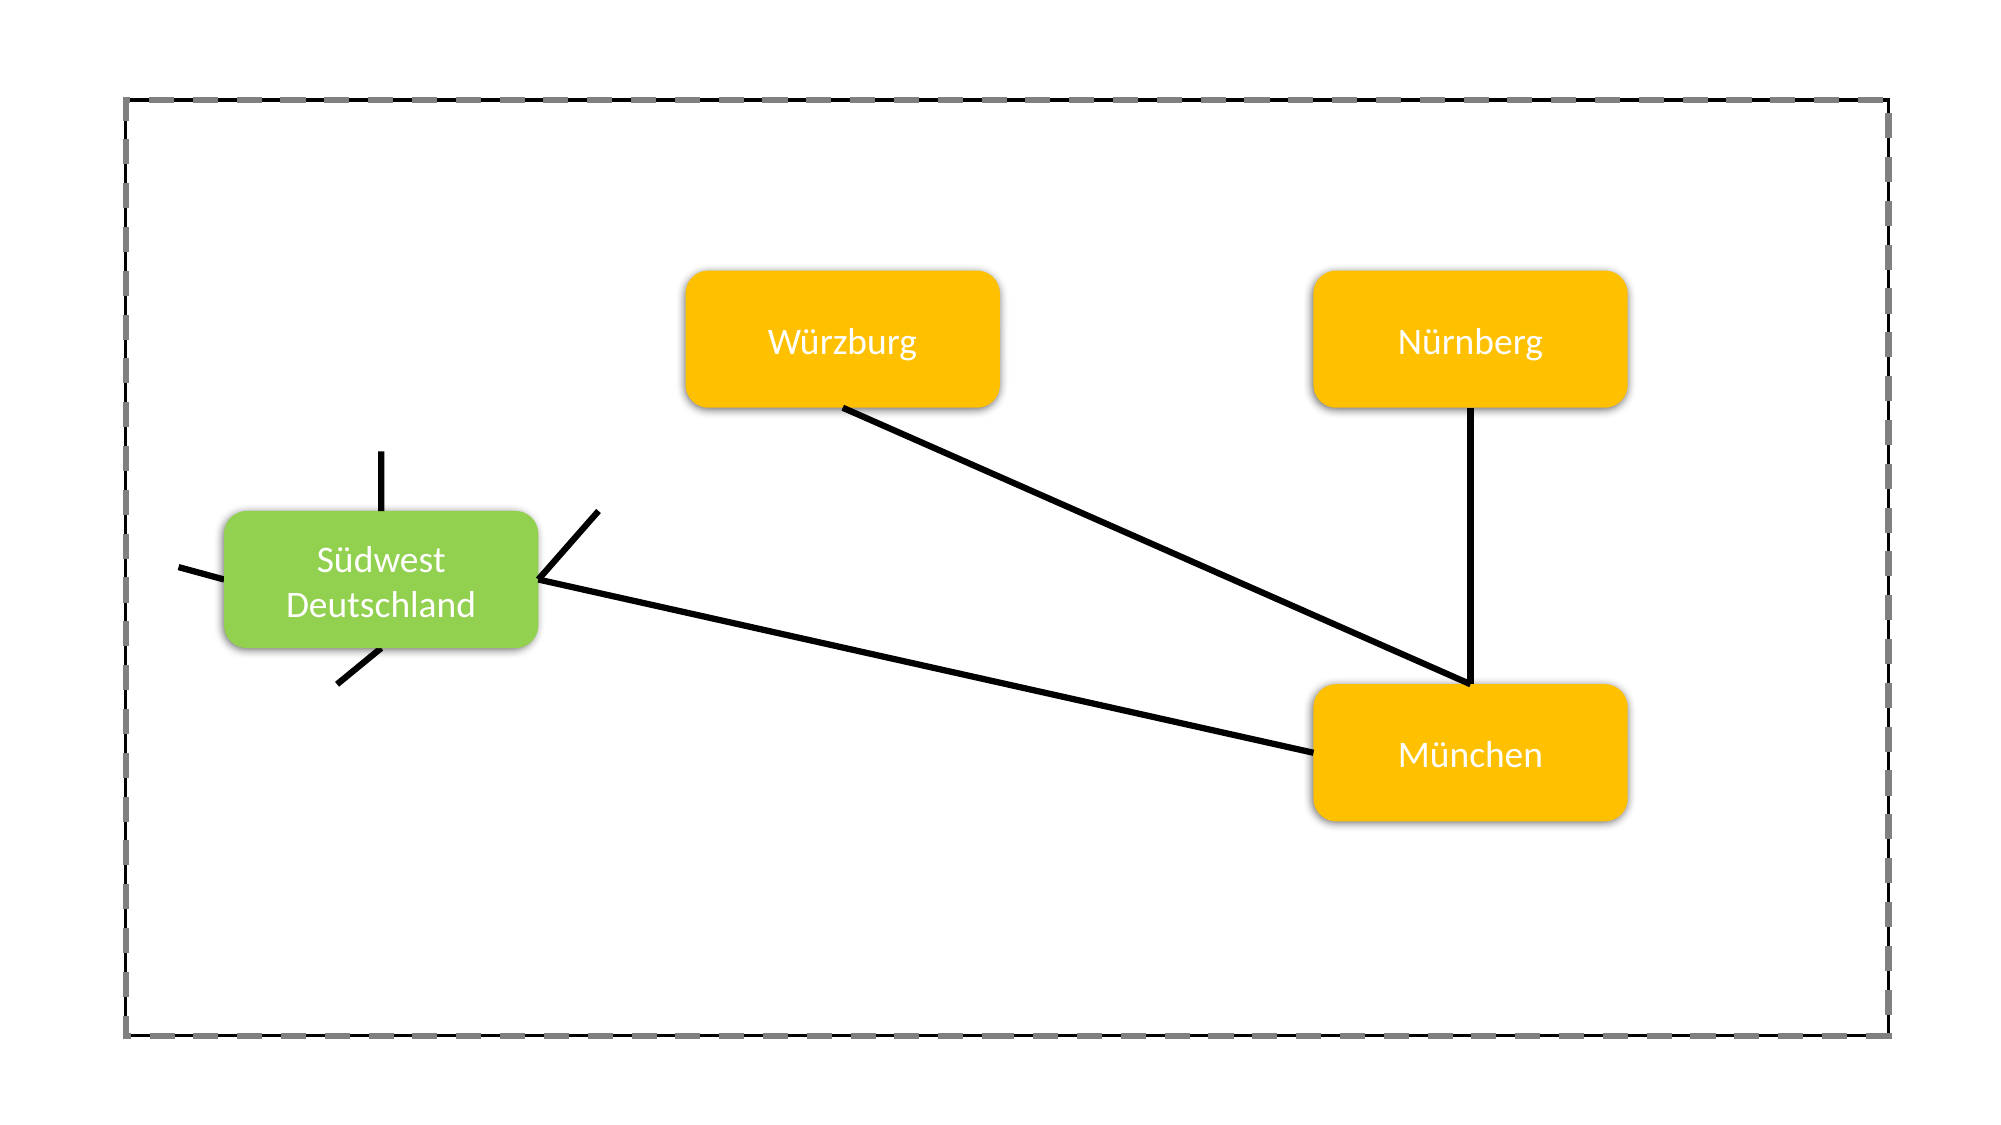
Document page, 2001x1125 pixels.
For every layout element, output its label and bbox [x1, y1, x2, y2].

text_box [337, 648, 382, 685]
text_box [178, 567, 225, 580]
text_box [538, 579, 1314, 753]
text_box [842, 407, 1471, 685]
text_box [125, 99, 1890, 1037]
text_box [538, 510, 599, 579]
